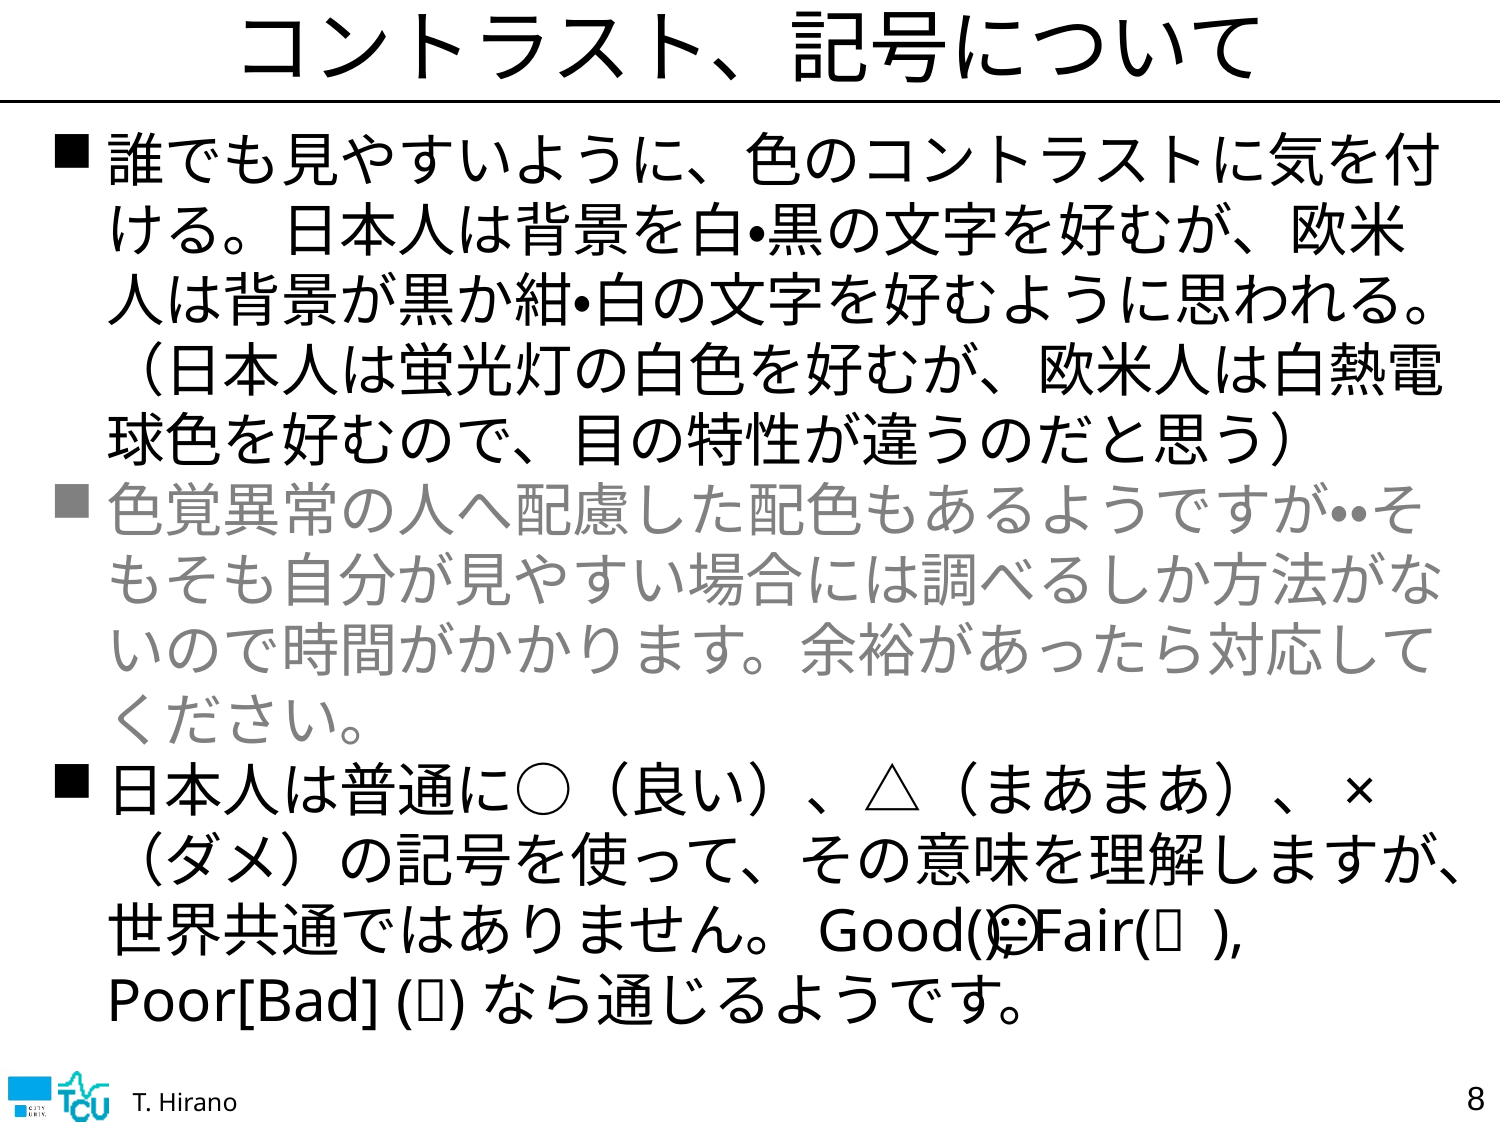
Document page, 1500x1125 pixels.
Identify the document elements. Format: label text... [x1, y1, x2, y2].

text_box 誰でも見やすいように、色のコントラストに気を付ける。日本人は背景を白・黒の文字を好むが、欧米人は背景が黒か紺・白の文字を好むように思われる。（日本人は蛍光灯の白色を好むが、欧米人は白熱電球色を好むので、目の特性が違うのだと思う） 色覚異常の人へ配慮した配色もあるようですが・・そもそも自分が見やすい場合には調べるしか方法がないので時間がかかります。余裕があったら対応してください。 日本人は普通に○（良い）、△（まあまあ）、×（ダメ）の記号を使って、その意味を理解しますが、世界共通ではありません。Good(🙂), Fair(😐), Poor[Bad] (🙁)なら通じるようです。 [35, 116, 1465, 1041]
picture [0, 1068, 109, 1125]
title コントラスト、記号について [0, 0, 1500, 102]
